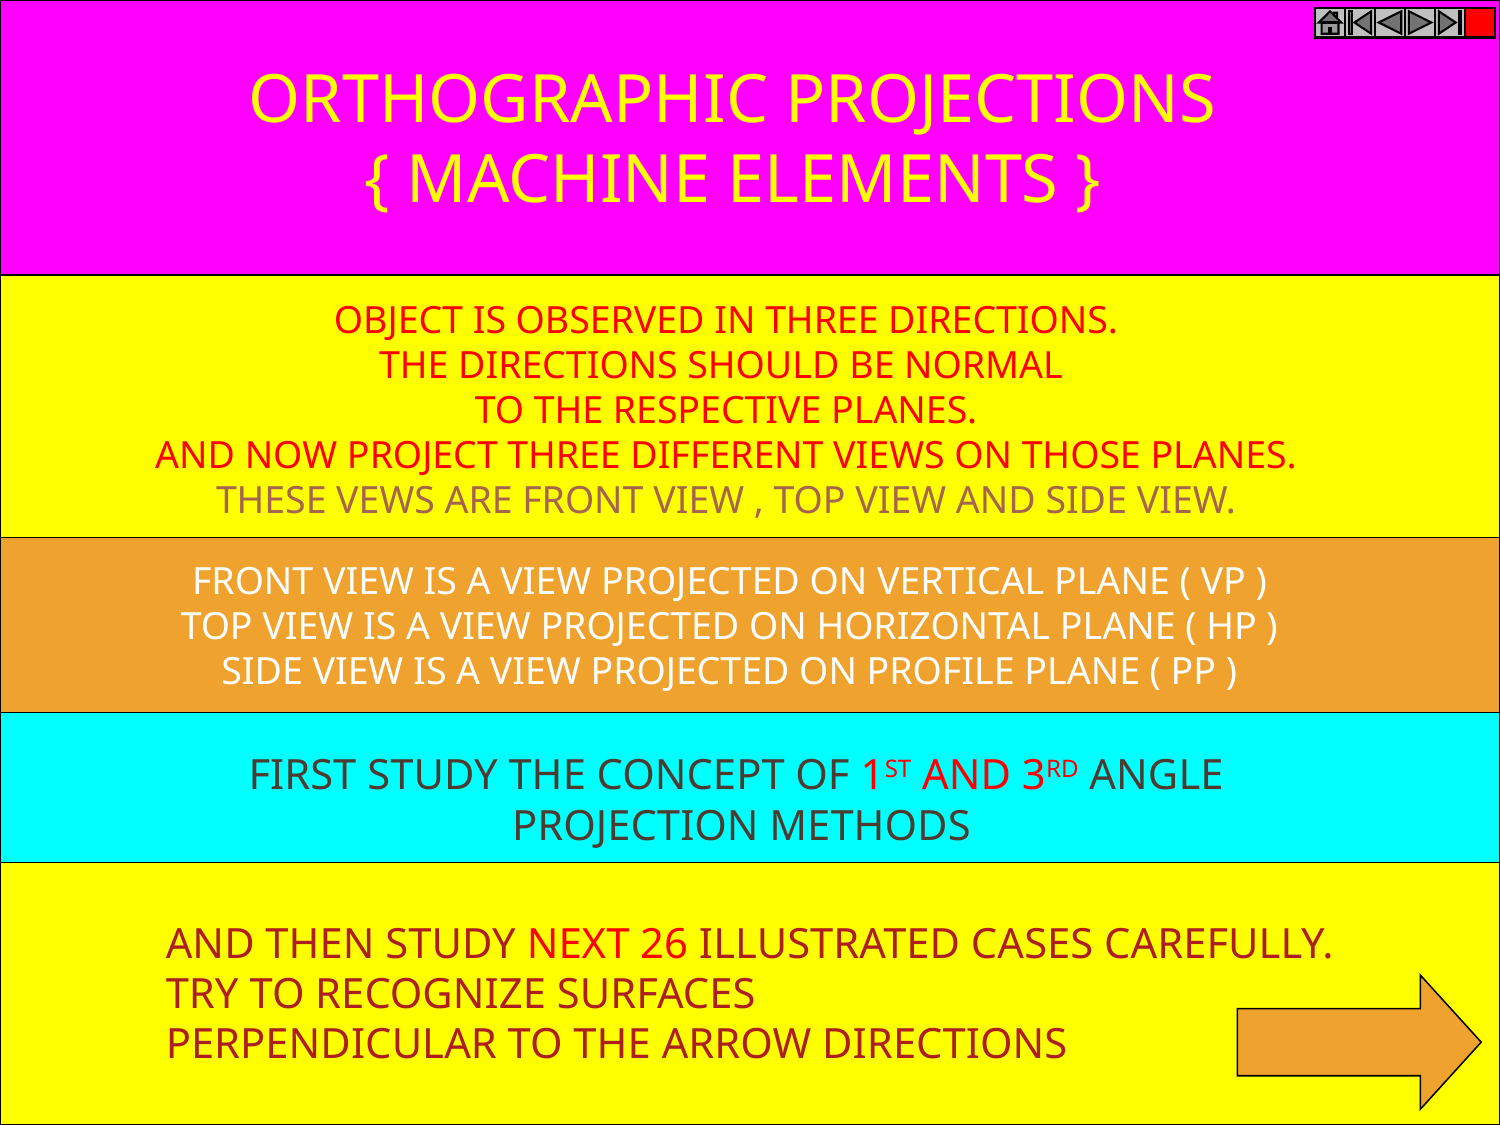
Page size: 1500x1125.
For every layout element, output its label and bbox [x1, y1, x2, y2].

text_box [0, 274, 1500, 537]
text_box [0, 712, 1500, 863]
text_box [0, 0, 1500, 274]
text_box [1314, 7, 1496, 38]
text_box [0, 537, 1500, 712]
text_box [0, 879, 1500, 1125]
